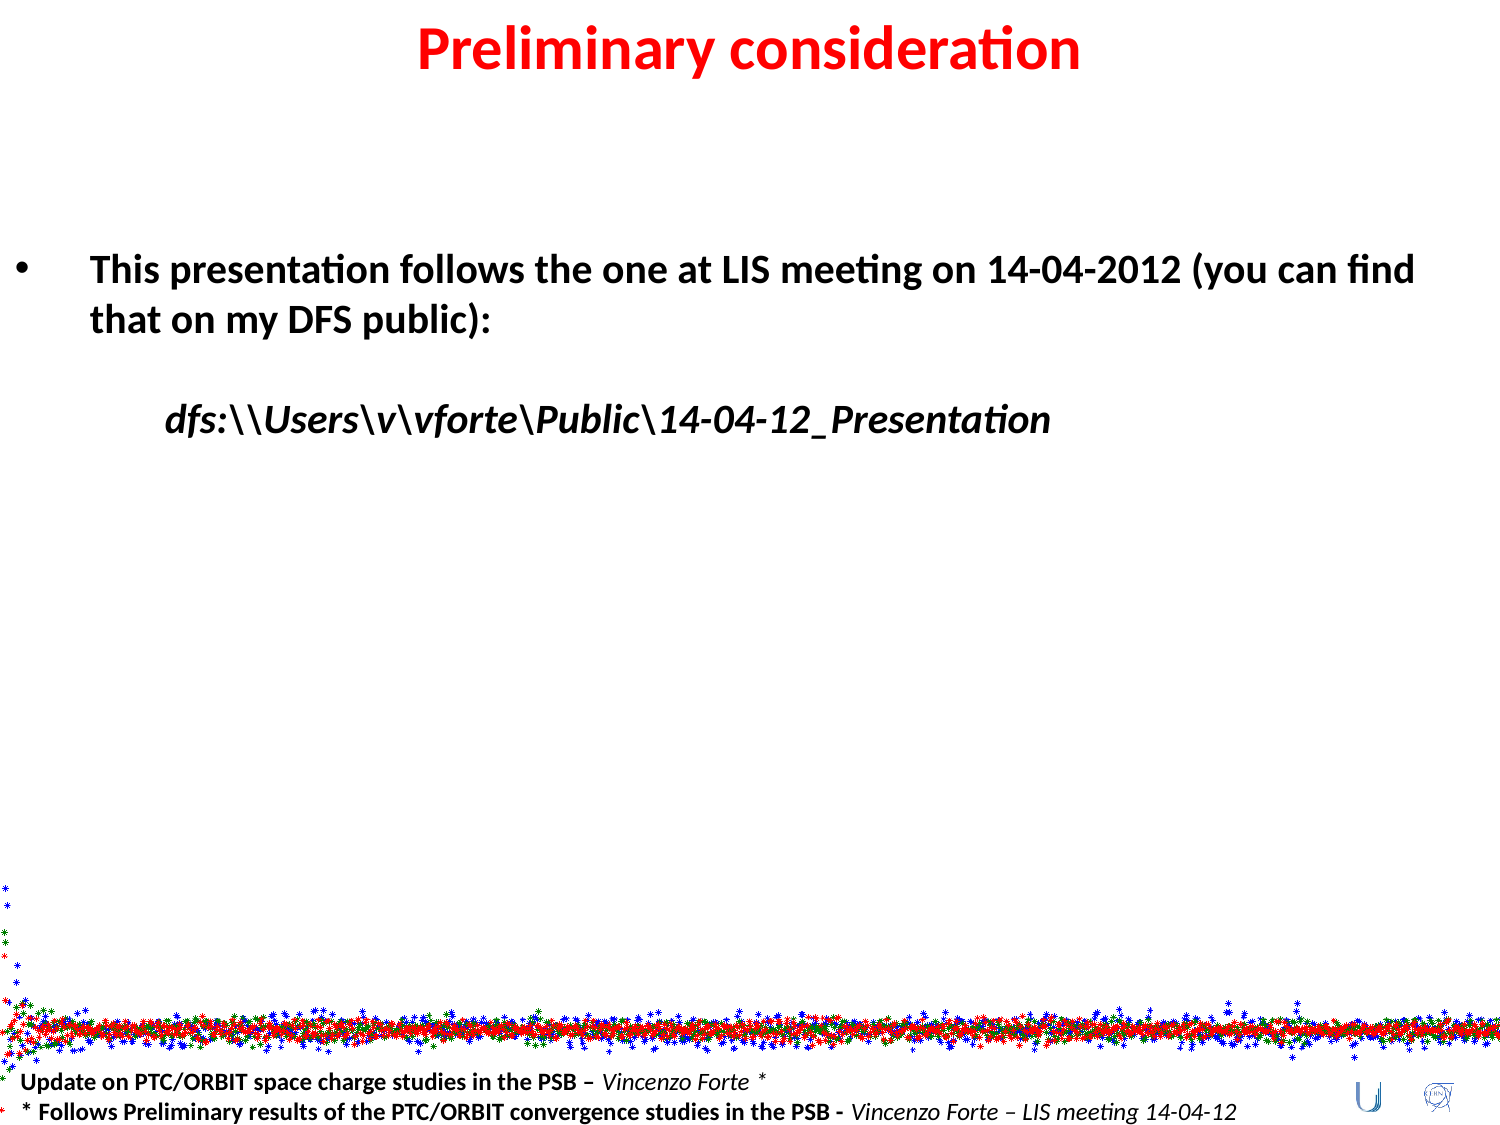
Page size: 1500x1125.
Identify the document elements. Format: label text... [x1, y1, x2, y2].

text_box Preliminary consideration [0, 0, 1500, 89]
text_box This presentation follows the one at LIS meeting on 14-04-2012 (you can find that on my DFS public): dfs:\\Users\v\vforte\Public\14-04-12_Presentation [0, 184, 1500, 450]
picture [0, 851, 1500, 1125]
